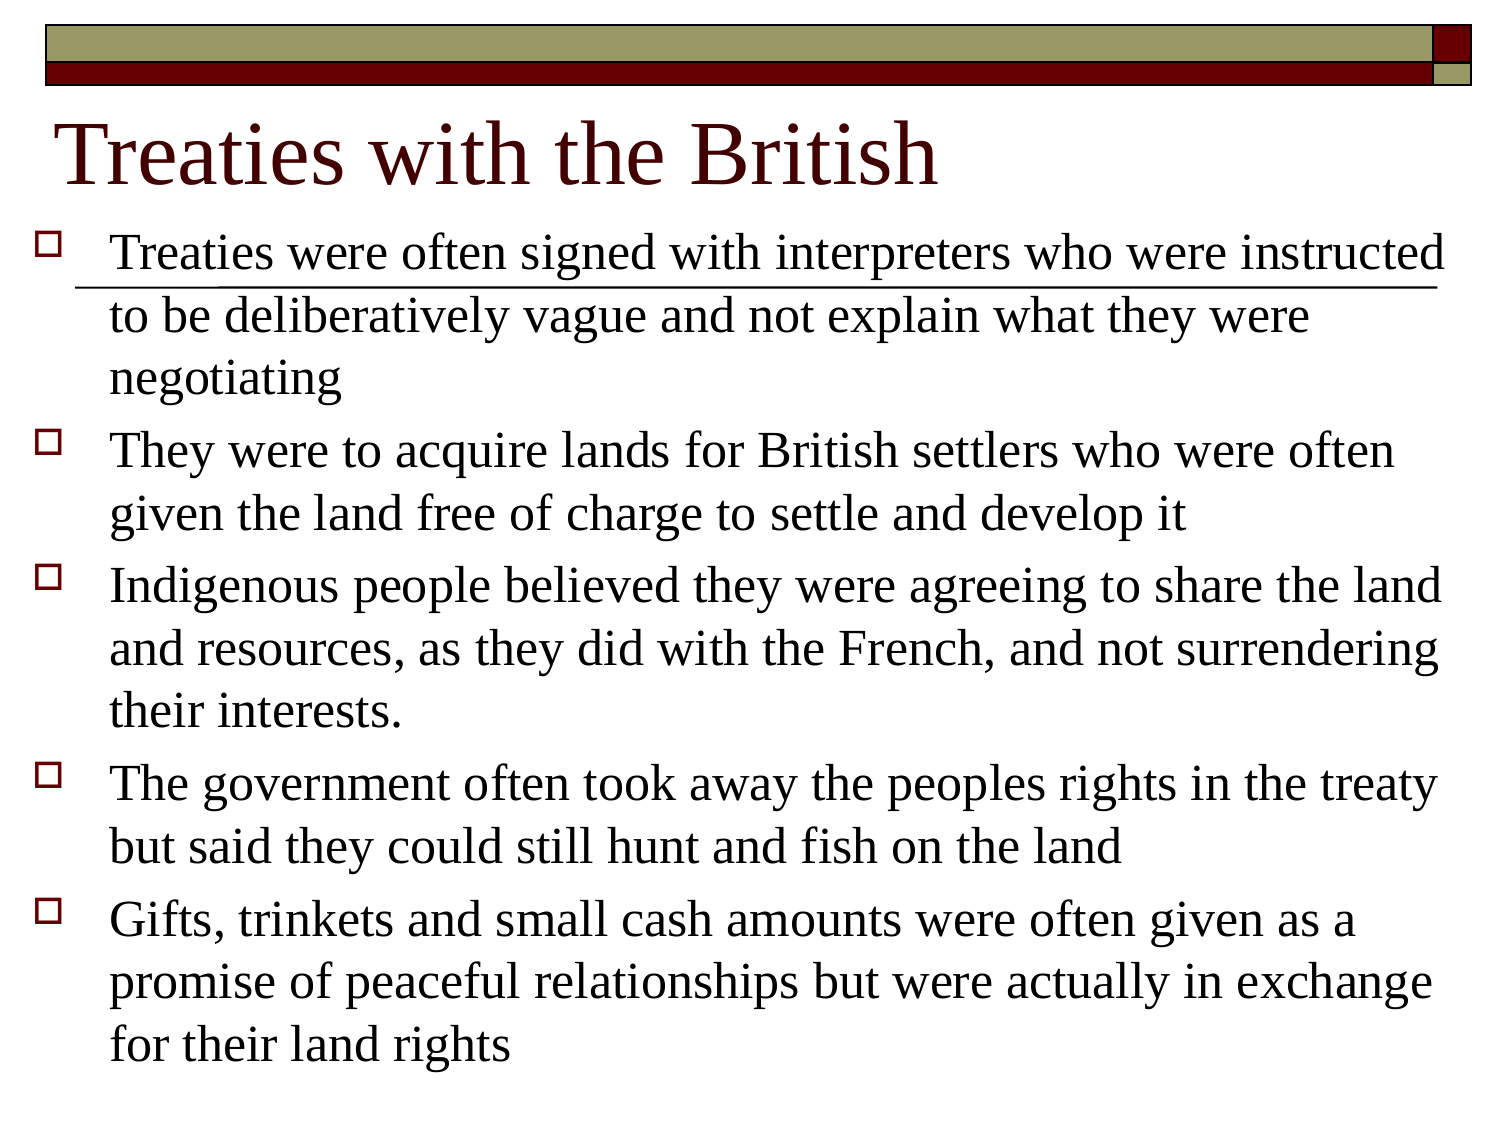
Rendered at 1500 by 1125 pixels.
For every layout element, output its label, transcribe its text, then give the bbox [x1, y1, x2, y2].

title Treaties with the British [39, 71, 1389, 210]
list Treaties were often signed with interpreters who were instructed to be deliberatively vague and not explain what they were negotiating They were to acquire lands for British settlers who were often given the land free of charge to settle and develop it Indigenous people believed they were agreeing to share the land and resources, as they did with the French, and not surrendering their interests. The government often took away the peoples rights in the treaty but said they could still hunt and fish on the land Gifts, trinkets and small cash amounts were often given as a promise of peaceful relationships but were actually in exchange for their land rights [17, 210, 1483, 1006]
